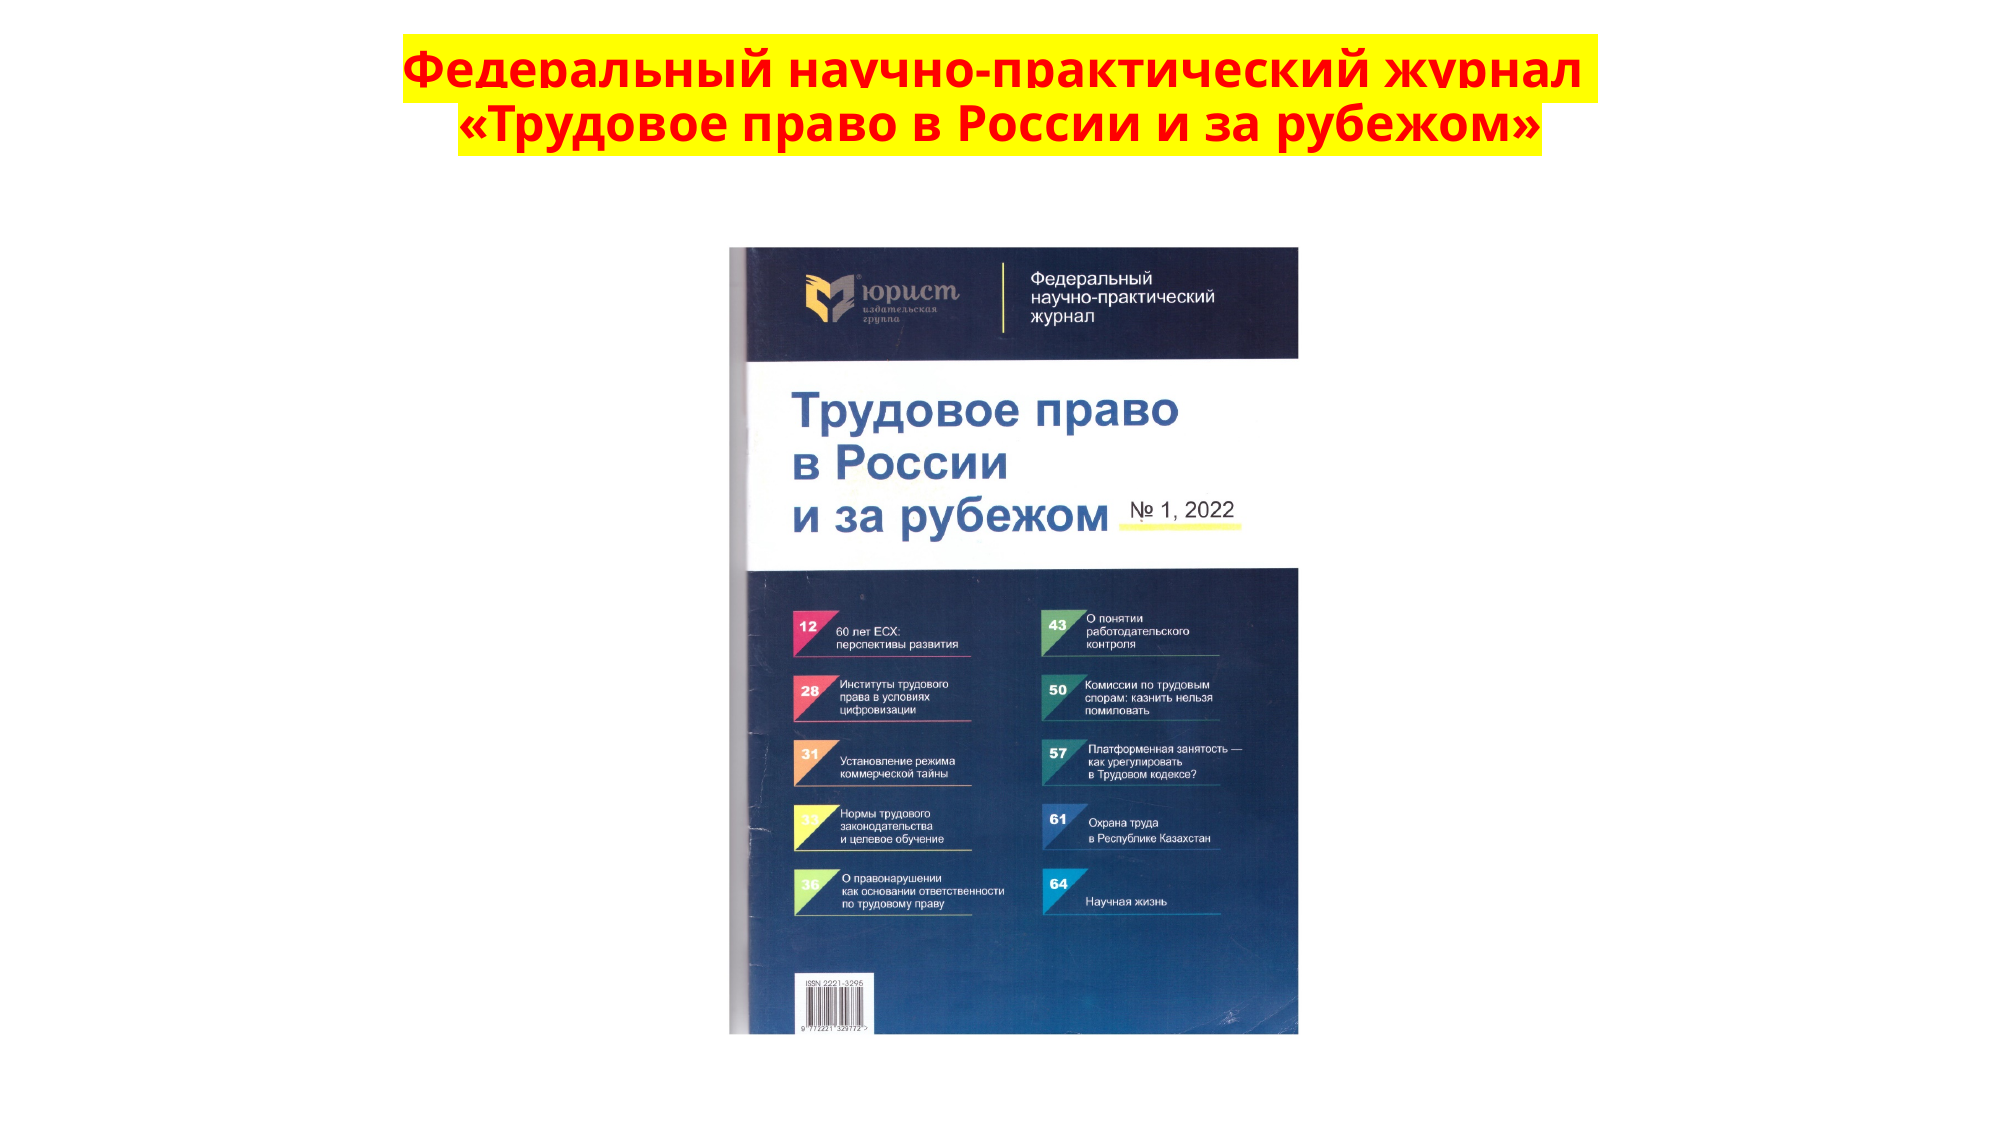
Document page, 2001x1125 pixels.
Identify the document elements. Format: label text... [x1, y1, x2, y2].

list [723, 242, 1303, 1039]
title Федеральный научно-практический журнал «Трудовое право в России и за рубежом» [121, 24, 1880, 174]
